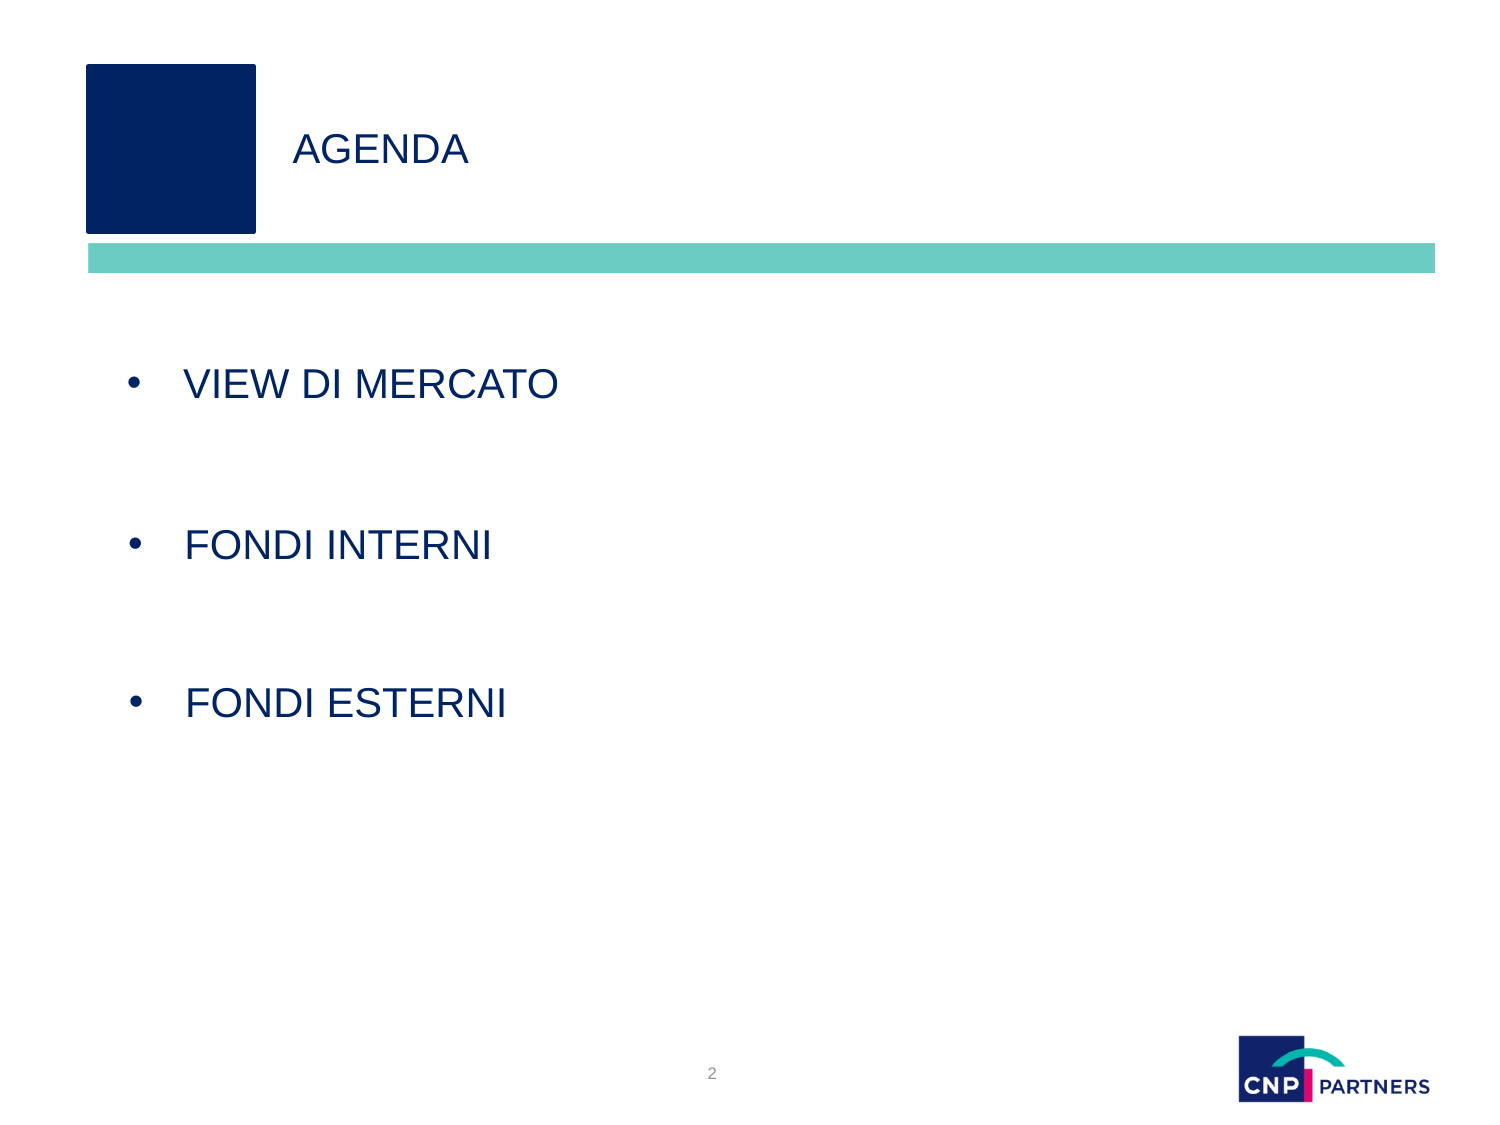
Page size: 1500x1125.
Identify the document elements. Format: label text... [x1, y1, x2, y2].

title AGENDA [277, 66, 1424, 228]
picture [1222, 1019, 1446, 1118]
text_box VIEW DI MERCATO [112, 349, 1341, 415]
text_box FONDI INTERNI [113, 510, 1342, 576]
slide_number 2 [537, 1042, 888, 1103]
text_box FONDI ESTERNI [114, 668, 1343, 734]
